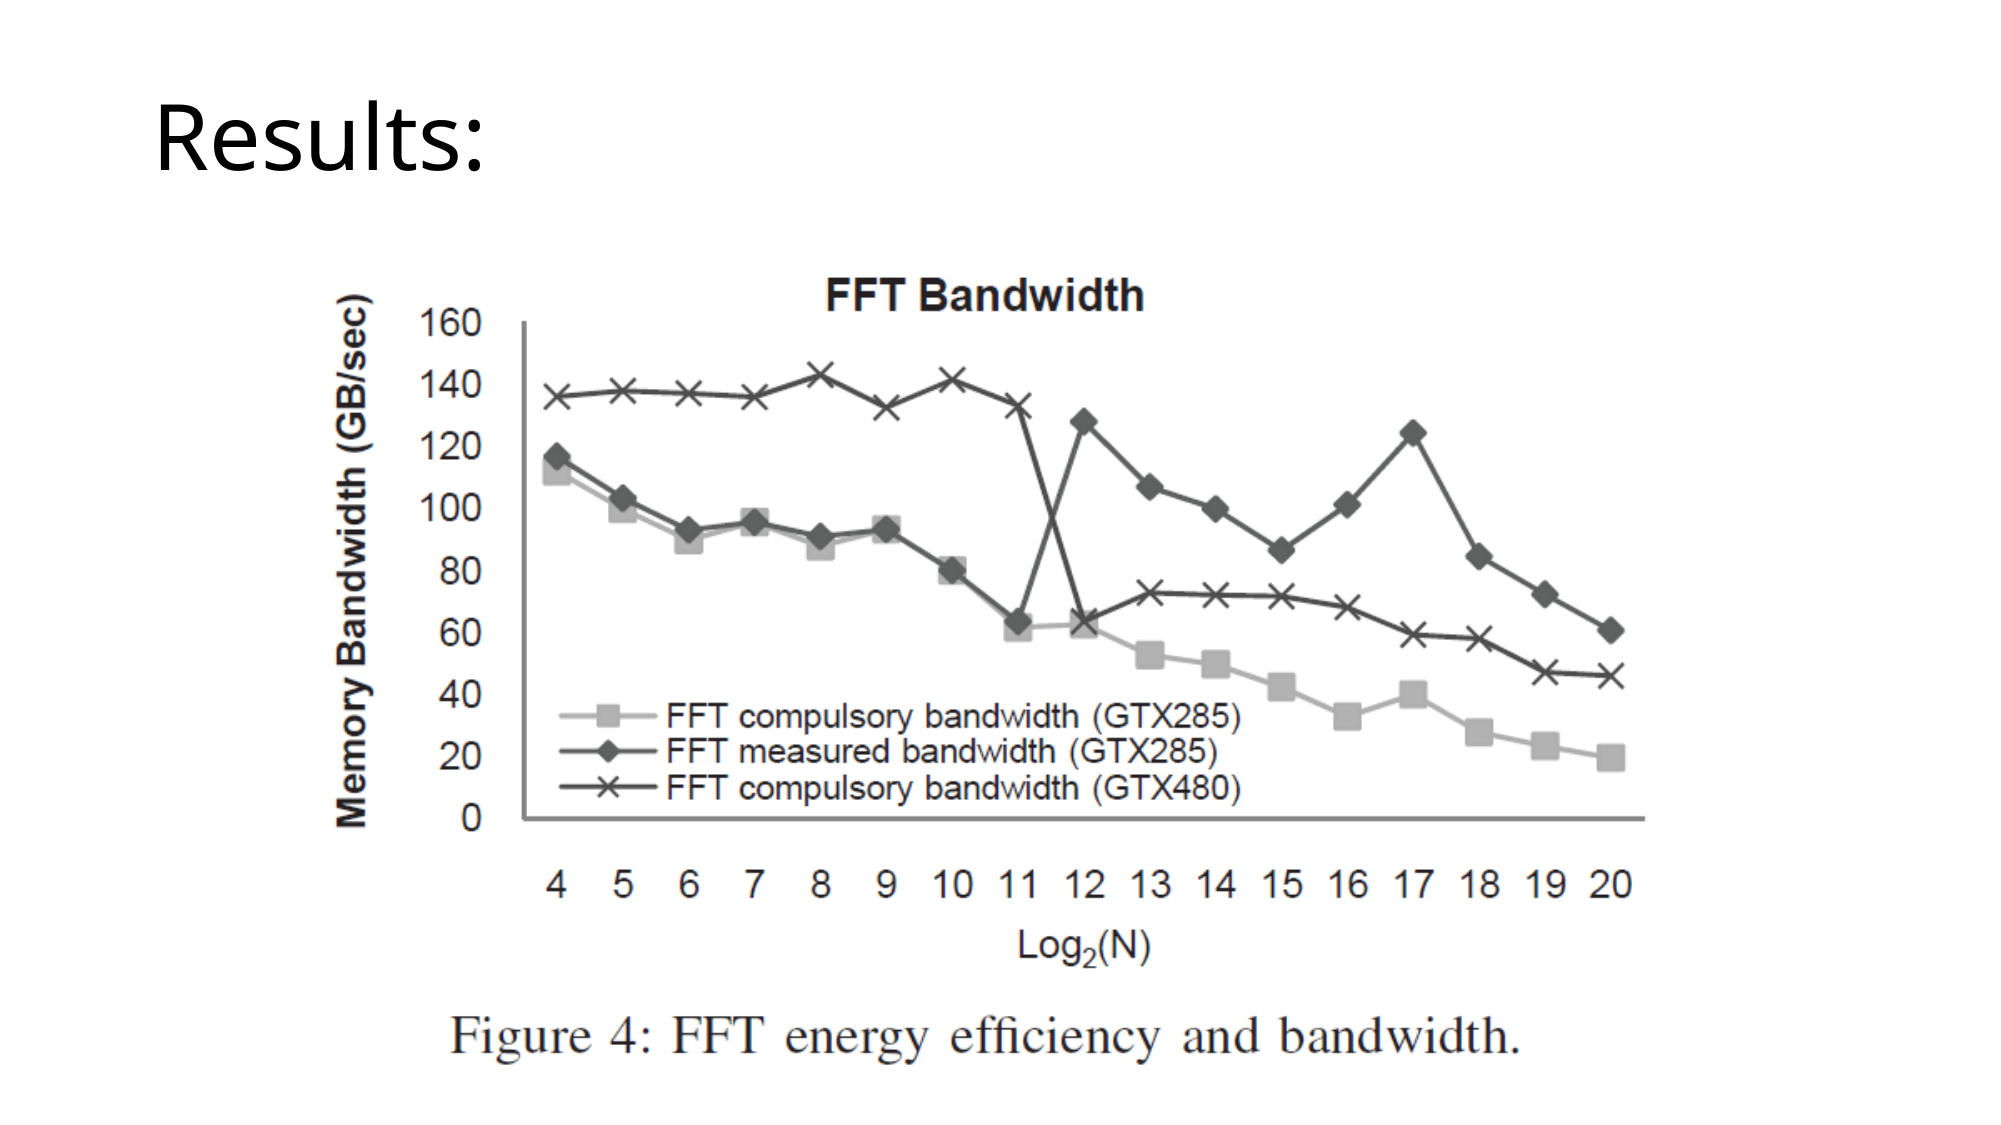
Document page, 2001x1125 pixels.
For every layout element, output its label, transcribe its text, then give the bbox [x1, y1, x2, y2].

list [292, 243, 1761, 1088]
title Results: [137, 59, 1863, 223]
